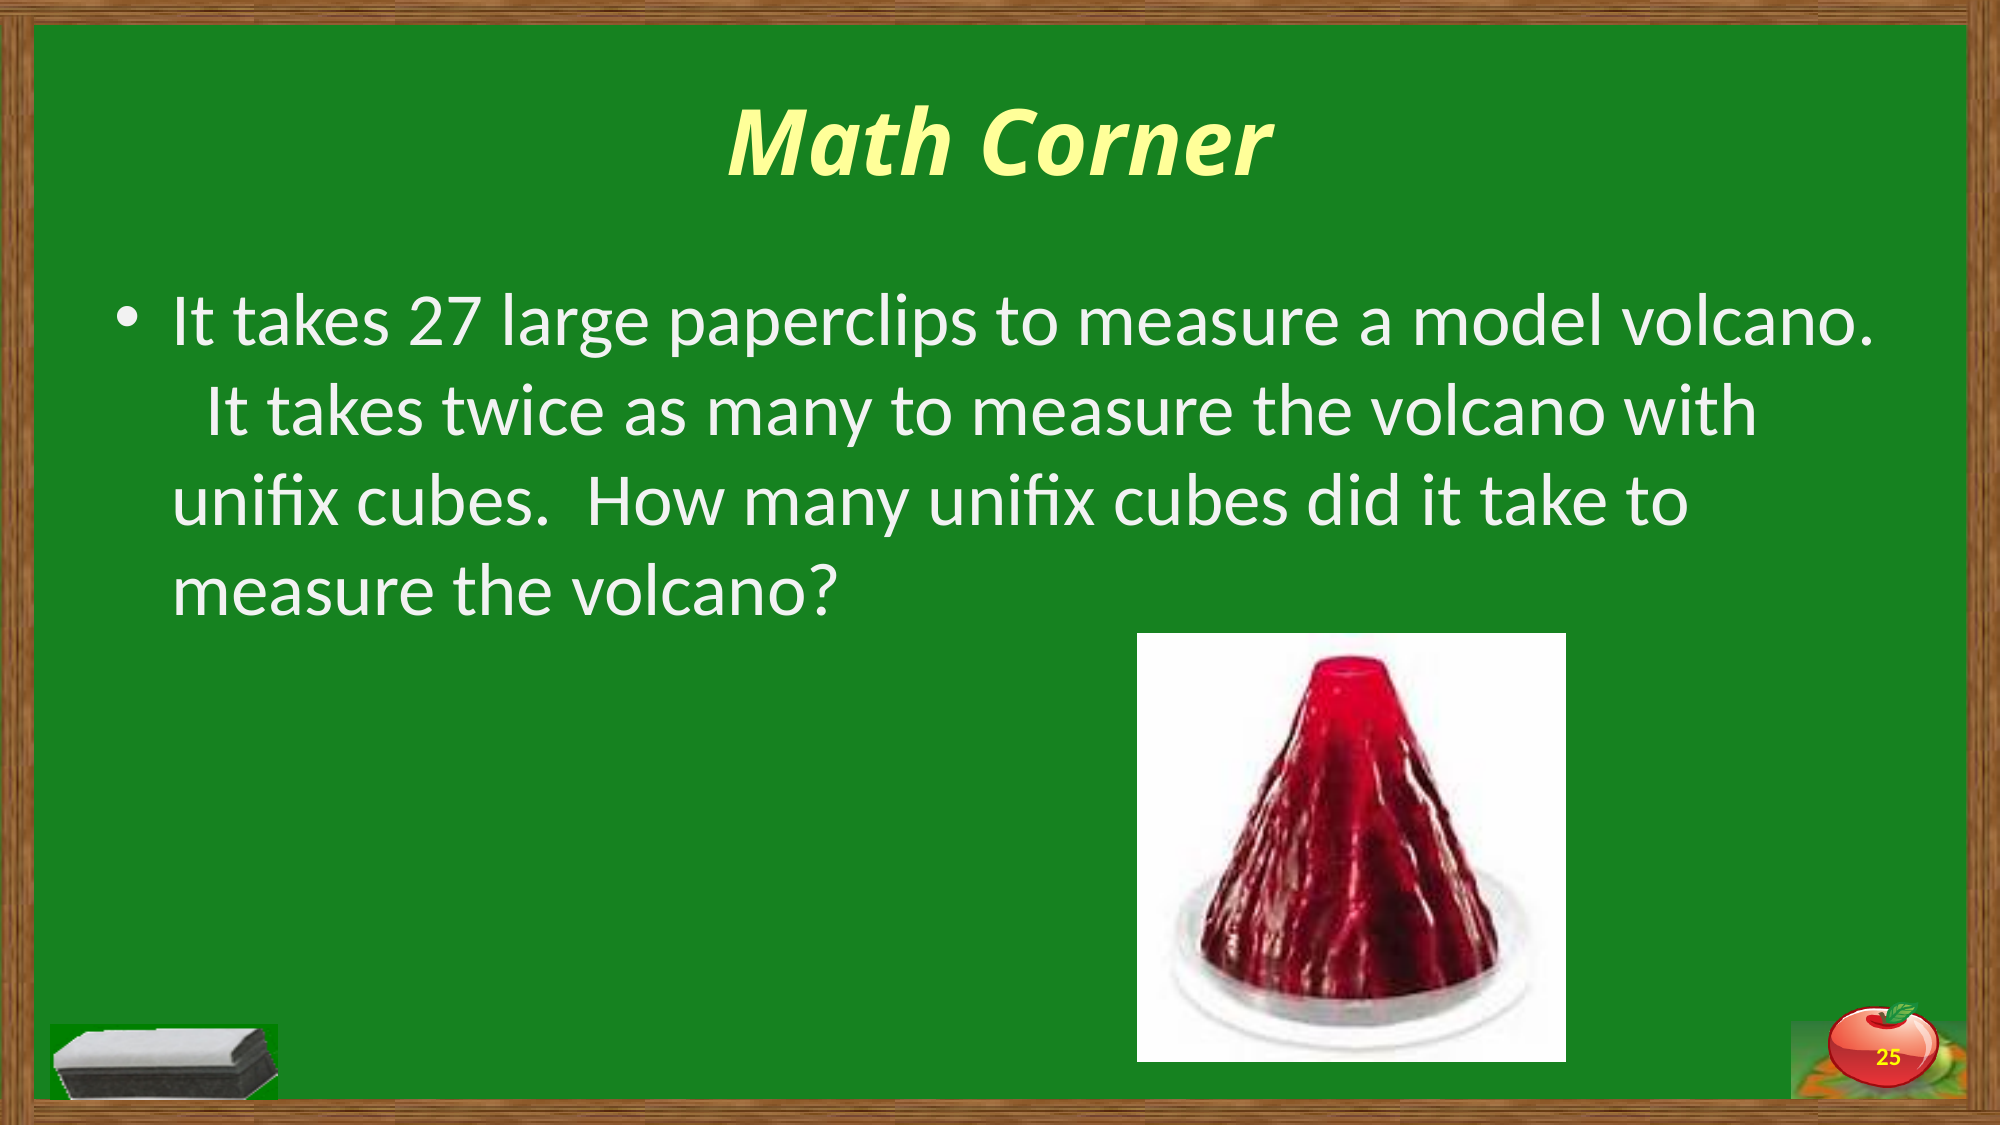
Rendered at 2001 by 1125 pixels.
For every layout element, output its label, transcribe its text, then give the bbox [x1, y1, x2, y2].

footer [683, 1025, 1317, 1085]
picture [0, 0, 2000, 1125]
title Math Corner [99, 45, 1900, 233]
slide_number 25 [1700, 1025, 1917, 1085]
slide_number [266, 1025, 634, 1085]
list It takes 27 large paperclips to measure a model volcano. It takes twice as many to measure the volcano with unifix cubes. How many unifix cubes did it take to measure the volcano? [99, 262, 1900, 1005]
